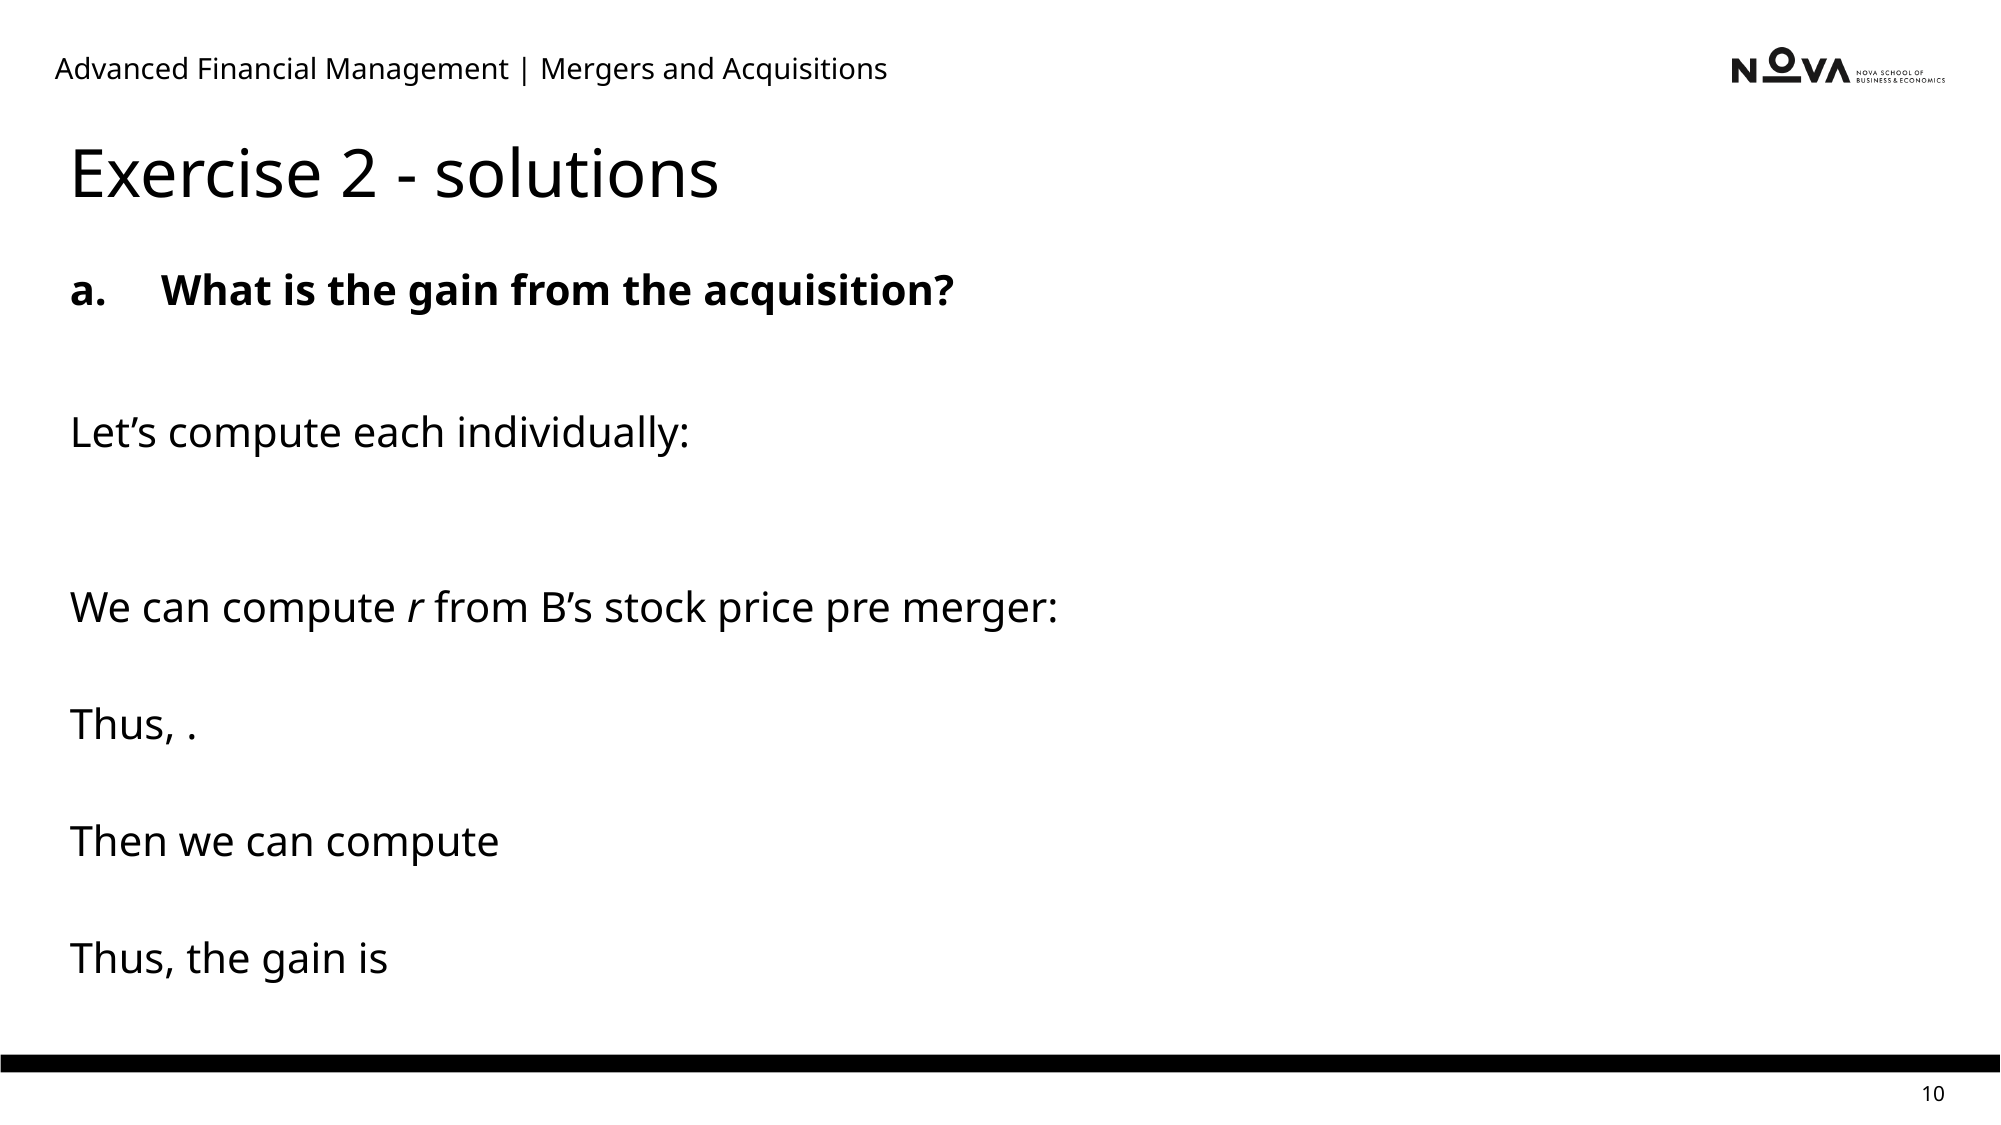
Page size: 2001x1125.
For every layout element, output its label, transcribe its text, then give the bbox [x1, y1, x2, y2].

list Advanced Financial Management | Mergers and Acquisitions [54, 40, 1946, 95]
title Exercise 2 - solutions [55, 104, 1945, 218]
